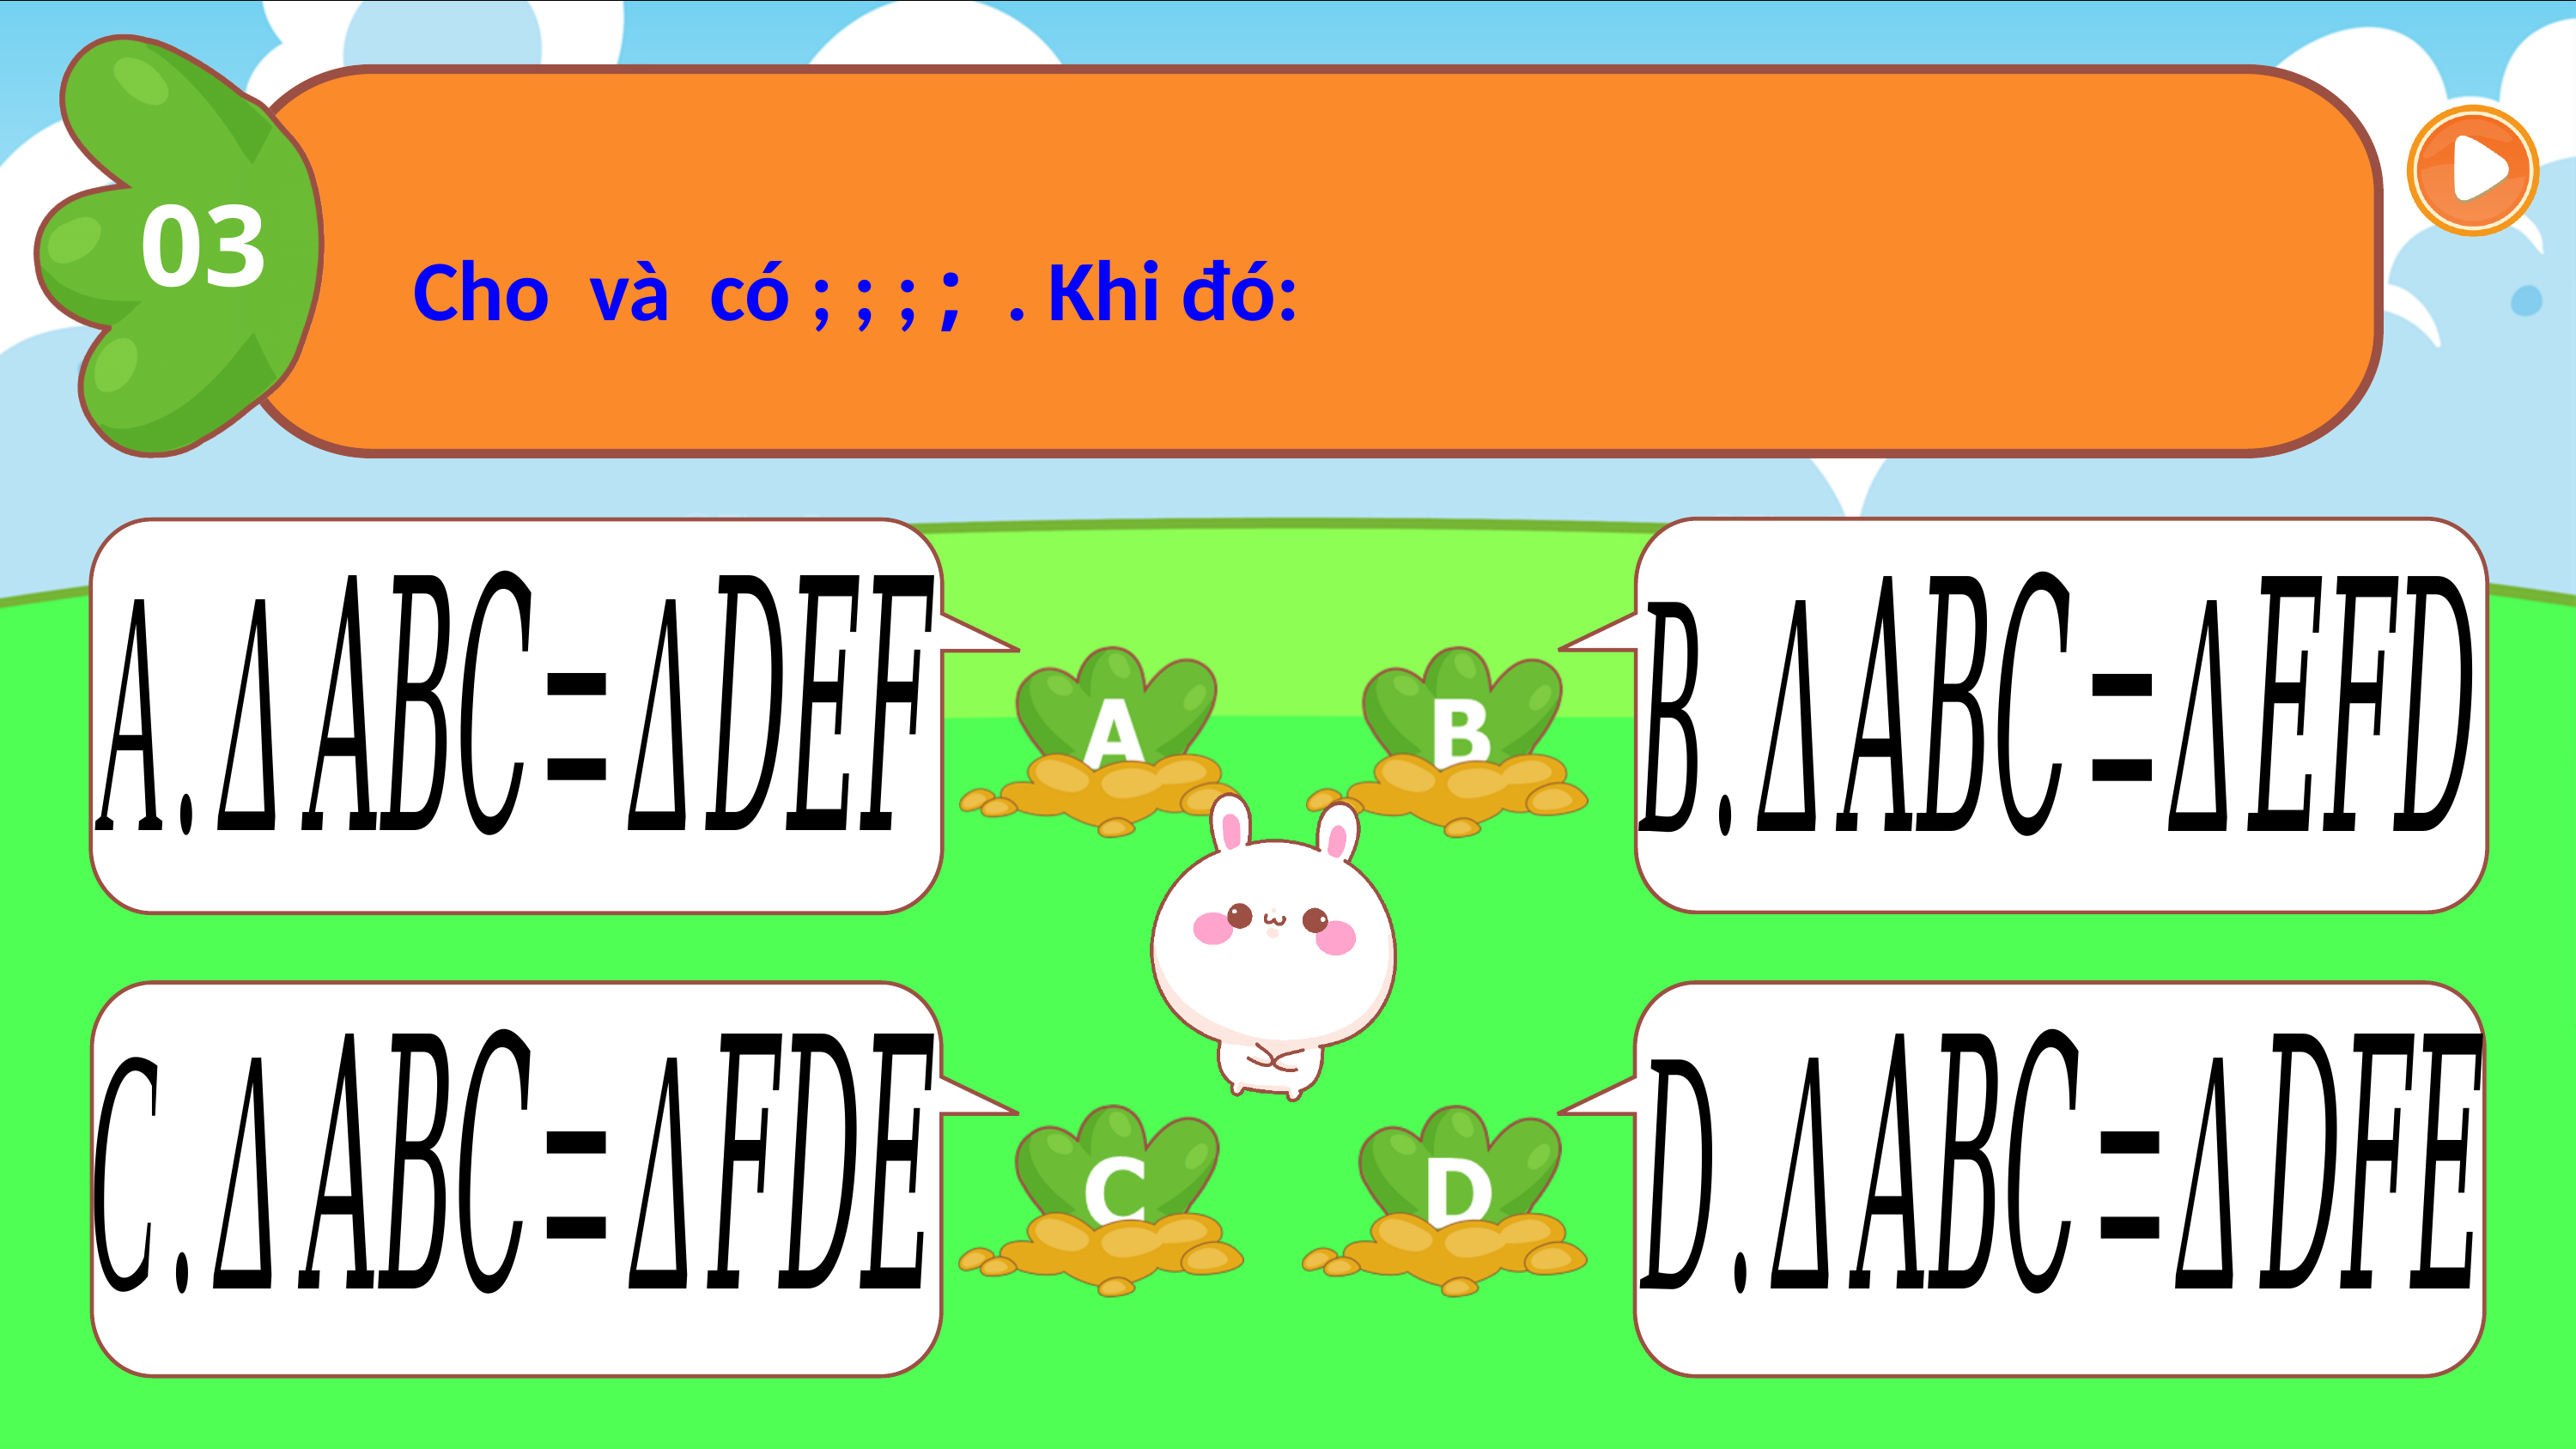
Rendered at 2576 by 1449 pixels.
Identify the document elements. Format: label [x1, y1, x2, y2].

text_box [1558, 518, 2488, 914]
text_box [88, 982, 1019, 1377]
text_box [33, 33, 2385, 458]
text_box [88, 519, 1020, 913]
text_box [1557, 982, 2488, 1377]
picture [0, 1, 2576, 1449]
